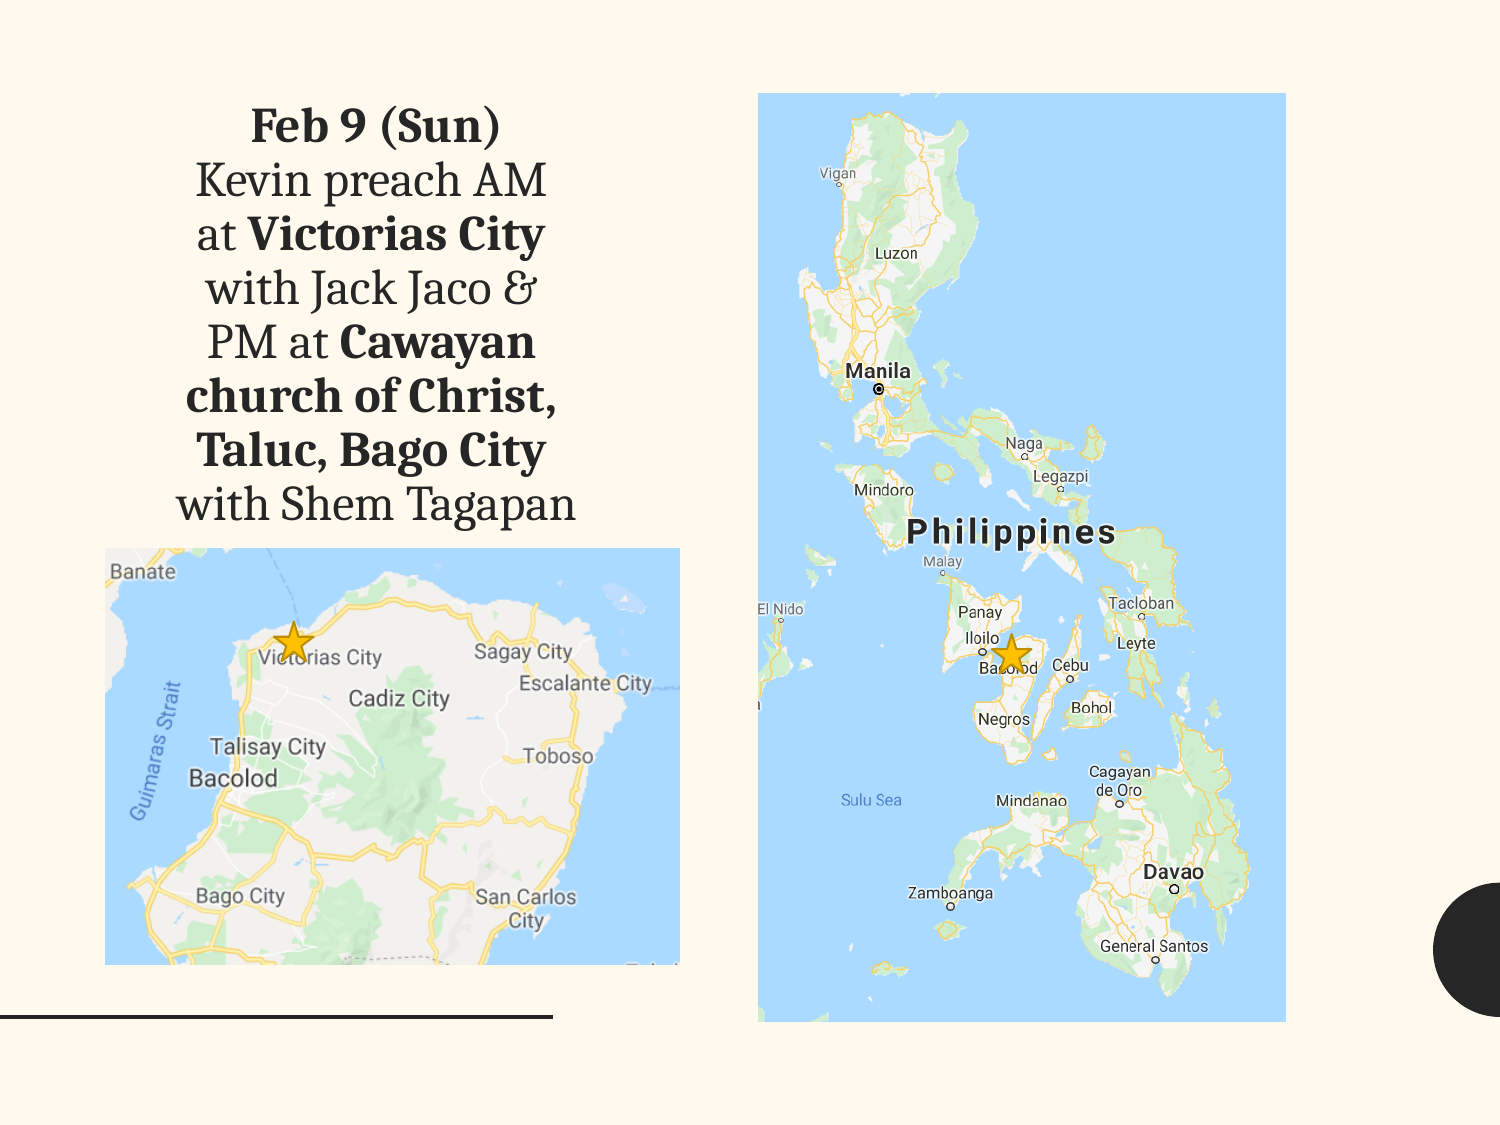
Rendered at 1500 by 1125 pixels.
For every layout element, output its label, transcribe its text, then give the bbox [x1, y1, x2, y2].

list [758, 93, 1286, 1022]
picture [105, 548, 680, 965]
title Feb 9 (Sun) Kevin preach AM at Victorias City with Jack Jaco & PM at Cawayan church of Christ, Taluc, Bago City with Shem Tagapan [93, 91, 661, 905]
